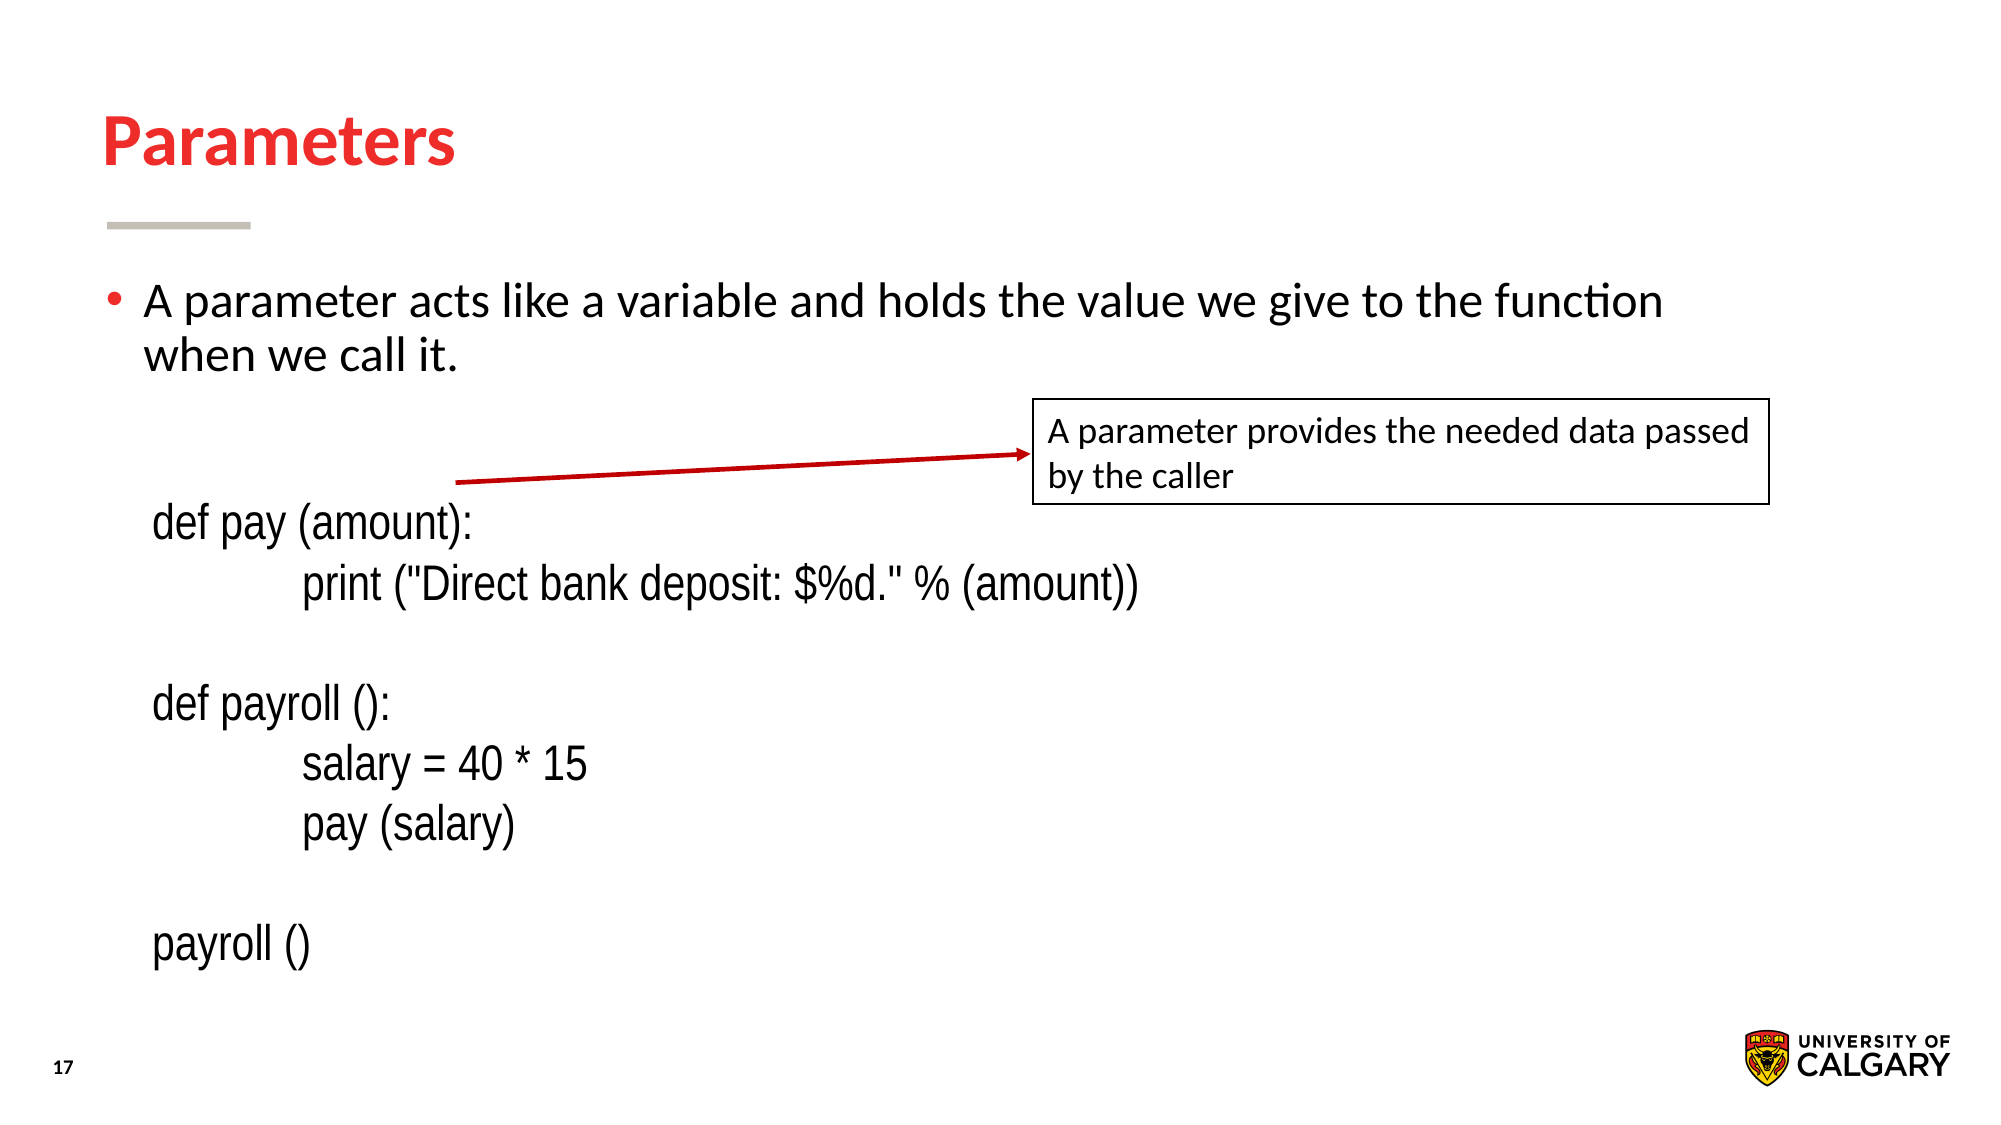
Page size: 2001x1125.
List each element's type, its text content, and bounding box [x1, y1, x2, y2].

list A parameter acts like a variable and holds the value we give to the function when we call it. [91, 266, 1774, 981]
picture [1722, 1012, 1973, 1099]
text_box A parameter provides the needed data passed by the caller [1032, 398, 1770, 505]
title Parameters [87, 60, 1774, 222]
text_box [455, 453, 1031, 483]
text_box def pay (amount): print ("Direct bank deposit: $%d." % (amount)) def payroll (): salary = 40 * 15 pay (salary) payroll () [137, 482, 1283, 978]
